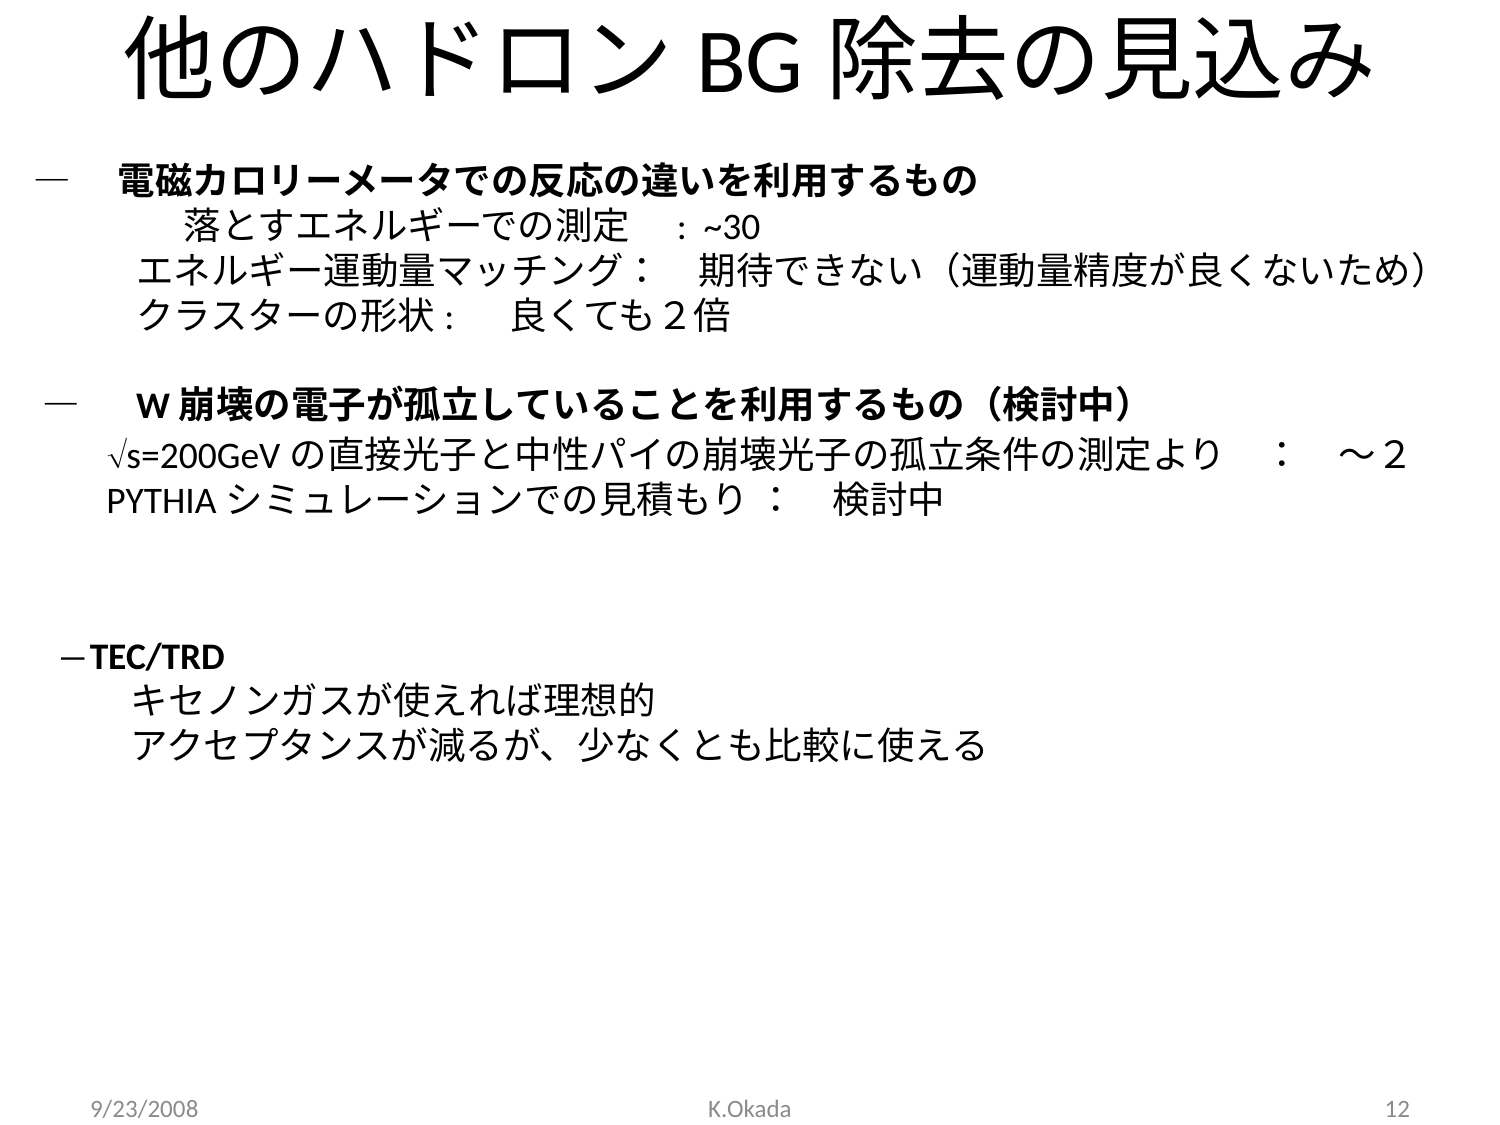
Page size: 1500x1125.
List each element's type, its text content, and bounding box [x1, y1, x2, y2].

title 他のハドロンBG除去の見込み [75, 0, 1425, 149]
text_box ― W崩壊の電子が孤立していることを利用するもの（検討中） [28, 373, 1168, 434]
text_box s=200GeVの直接光子と中性パイの崩壊光子の孤立条件の測定より ： ～２ PYTHIAシミュレーションでの見積もり ： 検討中 [91, 423, 1429, 529]
text_box ―TEC/TRD キセノンガスが使えれば理想的 アクセプタンスが減るが、少なくとも比較に使える [40, 624, 1004, 775]
slide_number 12 [1074, 1077, 1425, 1125]
footer K.Okada [512, 1077, 988, 1125]
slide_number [75, 1077, 425, 1125]
text_box ― 電磁カロリーメータでの反応の違いを利用するもの 落とすエネルギーでの測定 : ~30 エネルギー運動量マッチング： 期待できない（運動量精度が良くないため） クラスターの形状: 良くても２倍 [18, 149, 1464, 345]
